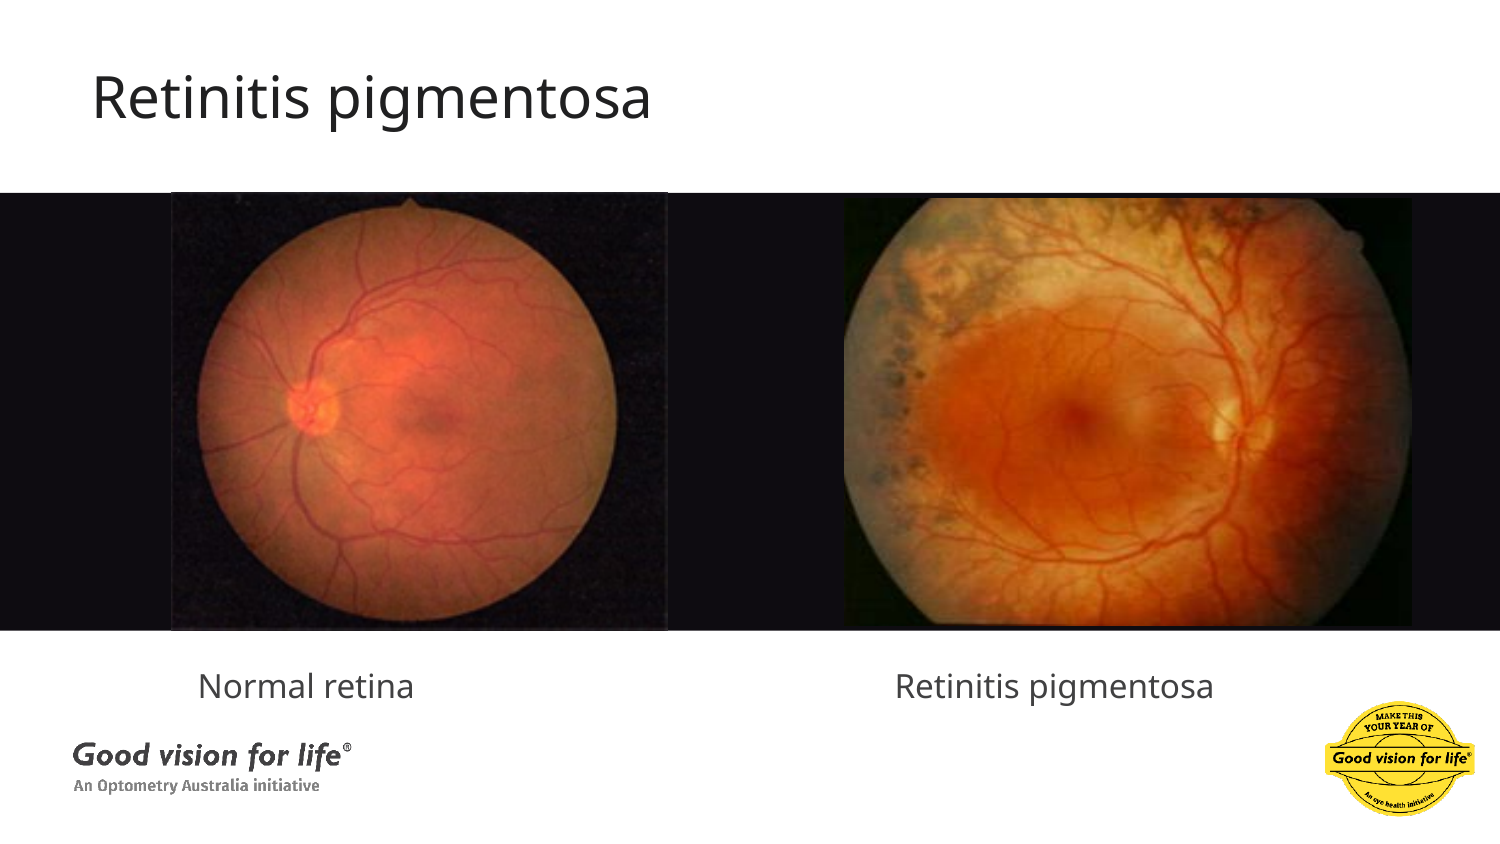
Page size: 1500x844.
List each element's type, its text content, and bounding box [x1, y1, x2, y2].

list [170, 192, 668, 631]
text_box [665, 191, 1500, 633]
picture [1299, 675, 1500, 844]
picture [844, 197, 1412, 626]
picture [53, 740, 366, 813]
text_box [0, 191, 171, 633]
text_box Retinitis pigmentosa [879, 658, 1341, 713]
text_box Normal retina [183, 658, 644, 713]
title Retinitis pigmentosa [76, 50, 1424, 140]
